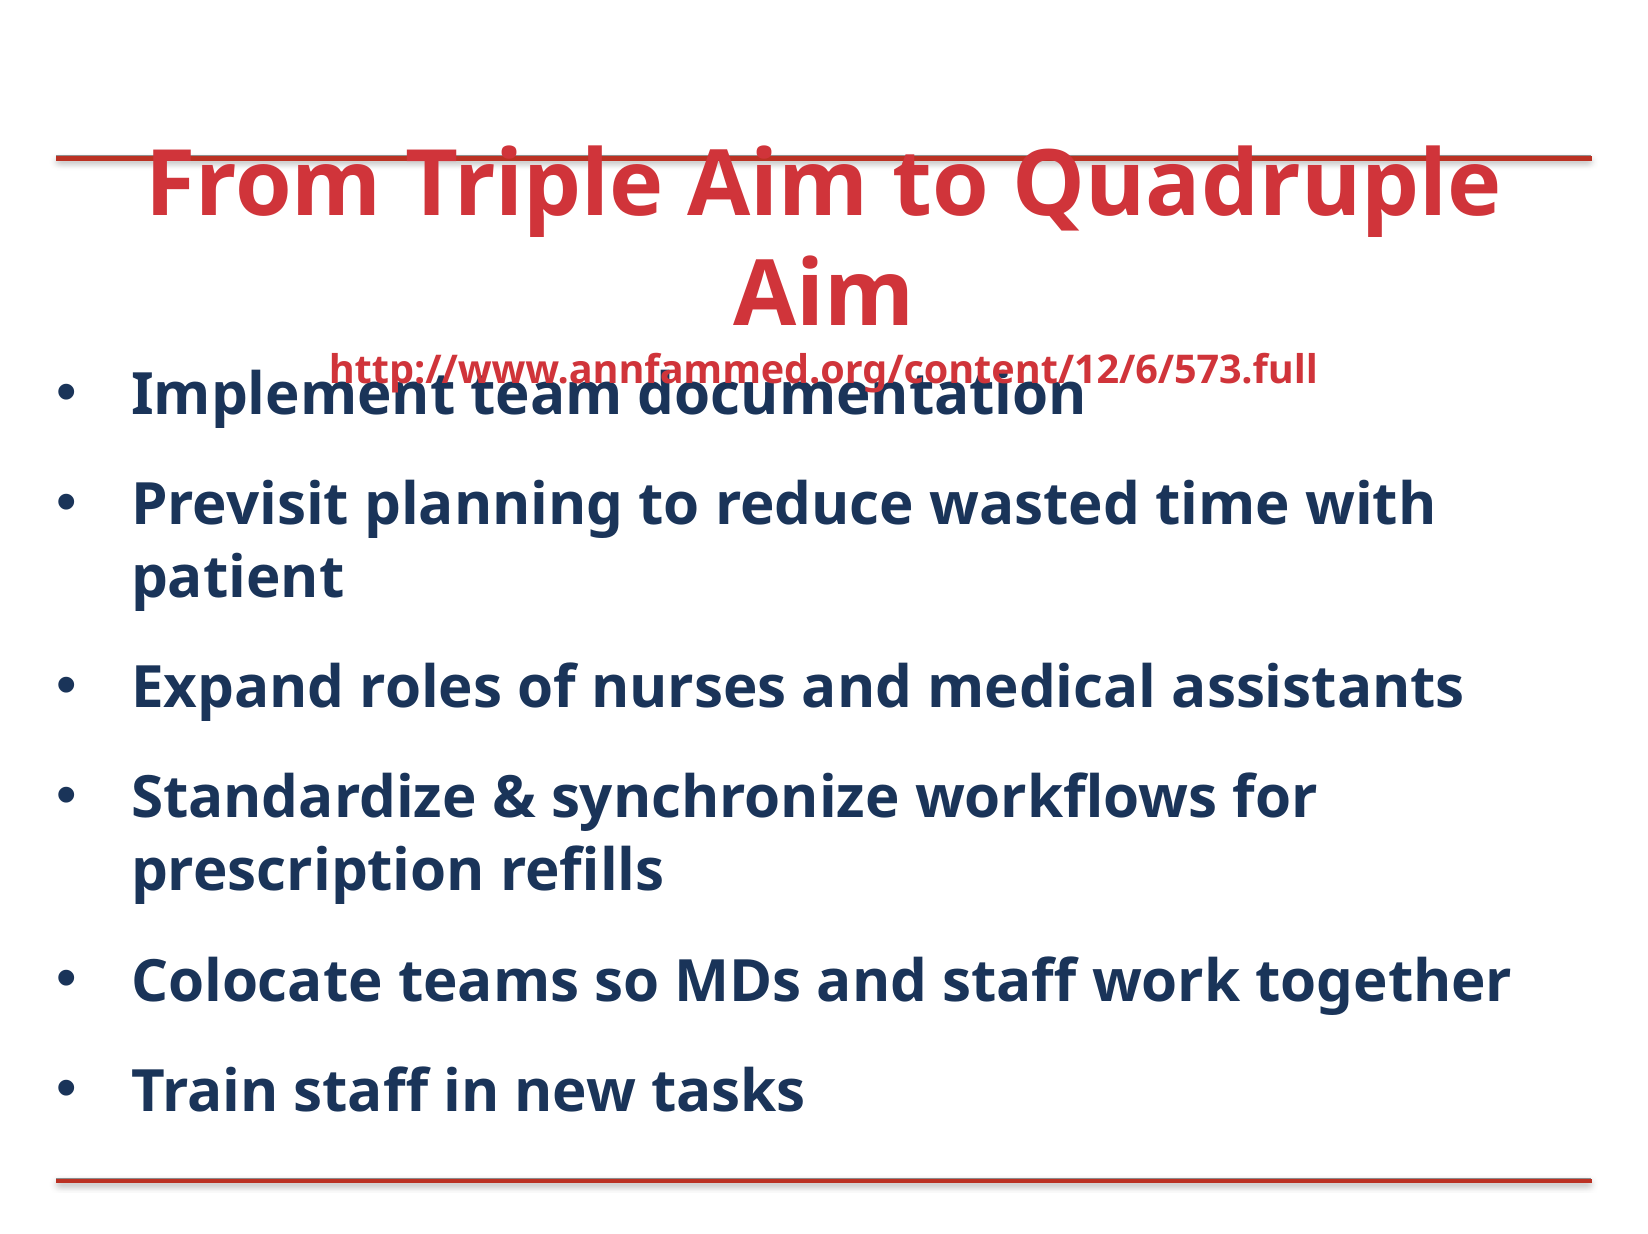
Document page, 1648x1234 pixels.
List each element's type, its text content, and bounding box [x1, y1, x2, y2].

list Implement team documentation Previsit planning to reduce wasted time with patient Expand roles of nurses and medical assistants Standardize & synchronize workflows for prescription refills Colocate teams so MDs and staff work together Train staff in new tasks [55, 352, 1593, 1138]
title From Triple Aim to Quadruple Aim http://www.annfammed.org/content/12/6/573.full [55, 175, 1593, 341]
